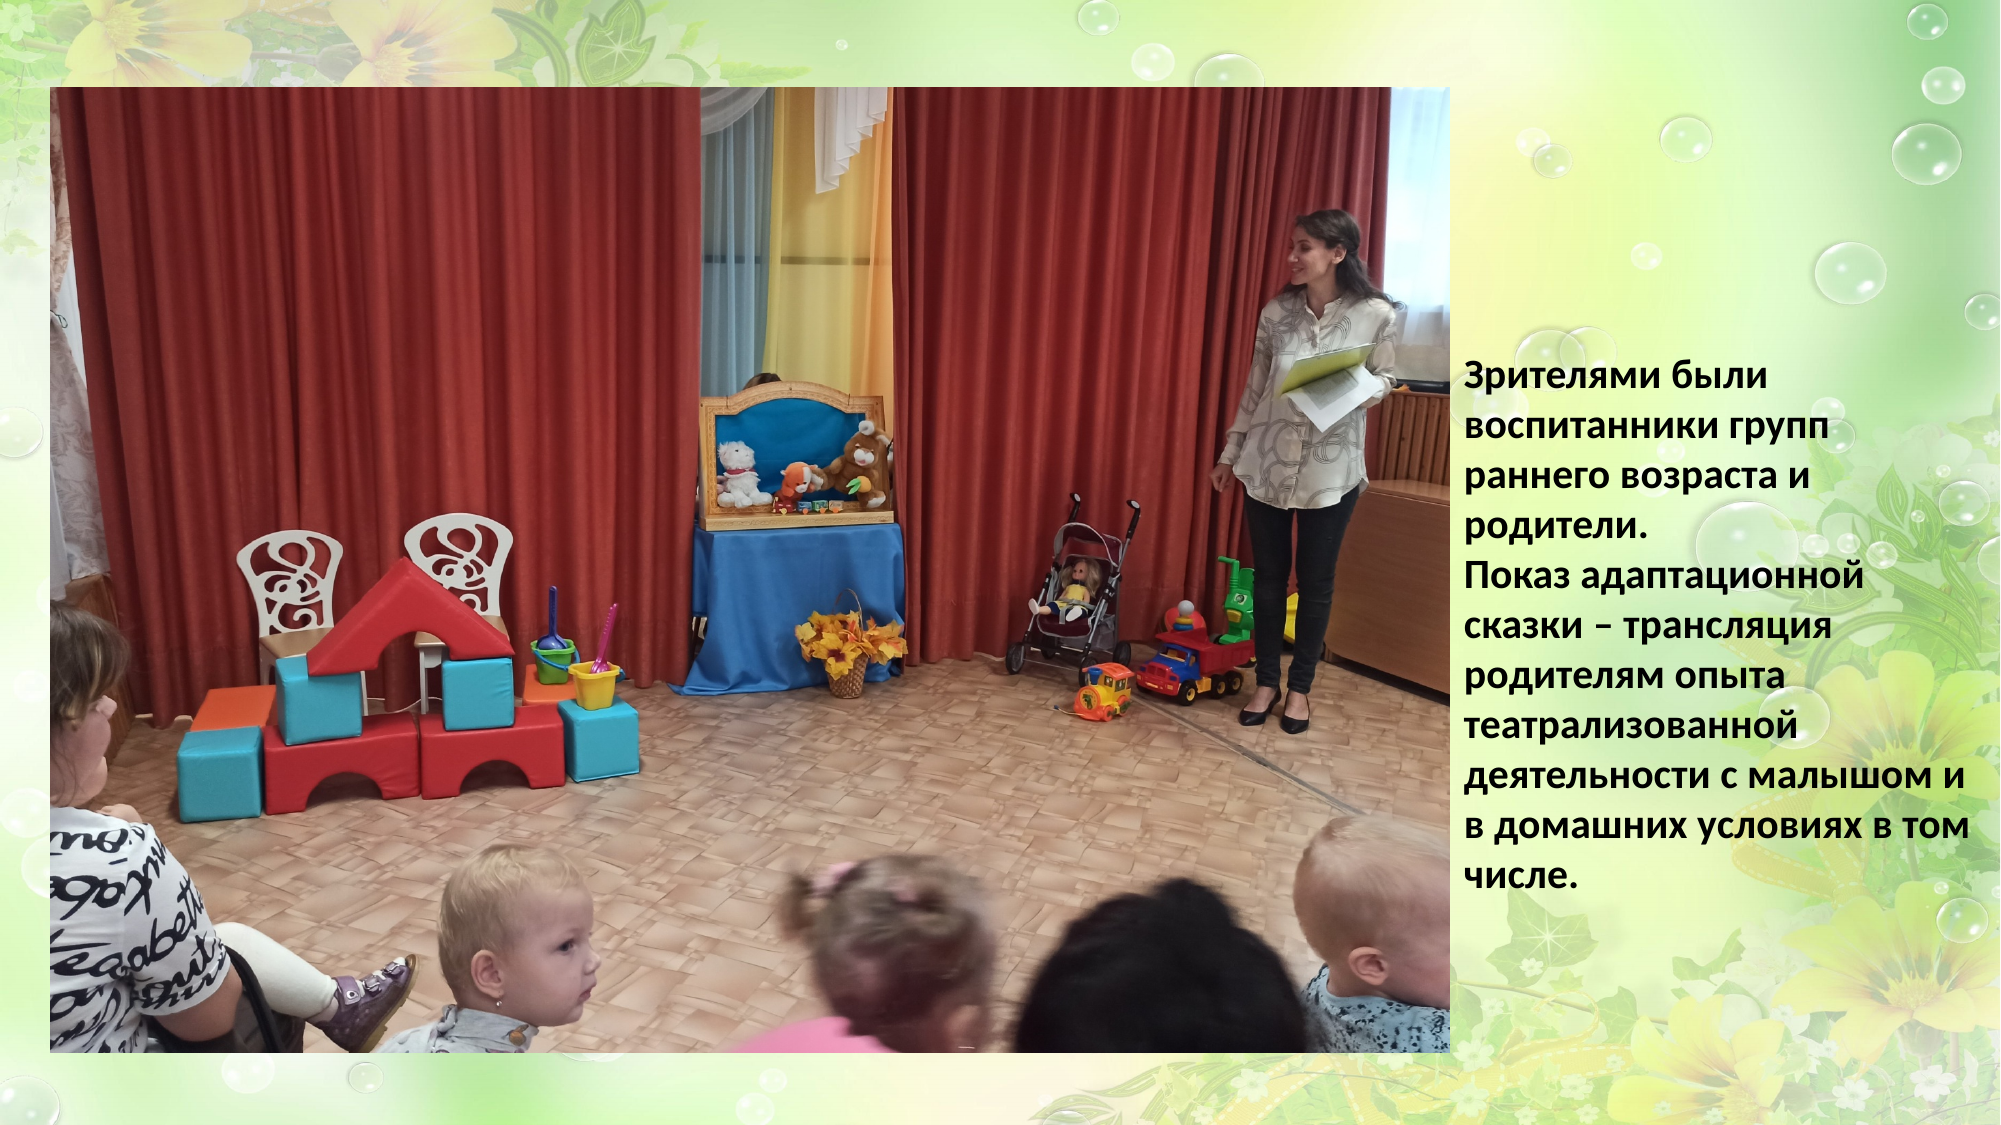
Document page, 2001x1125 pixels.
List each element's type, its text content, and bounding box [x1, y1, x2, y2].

text_box Зрителями были воспитанники групп раннего возраста и родители. Показ адаптационной сказки – трансляция родителям опыта театрализованной деятельности с малышом и в домашних условиях в том числе. [1450, 339, 2000, 995]
picture [0, 0, 2001, 1125]
